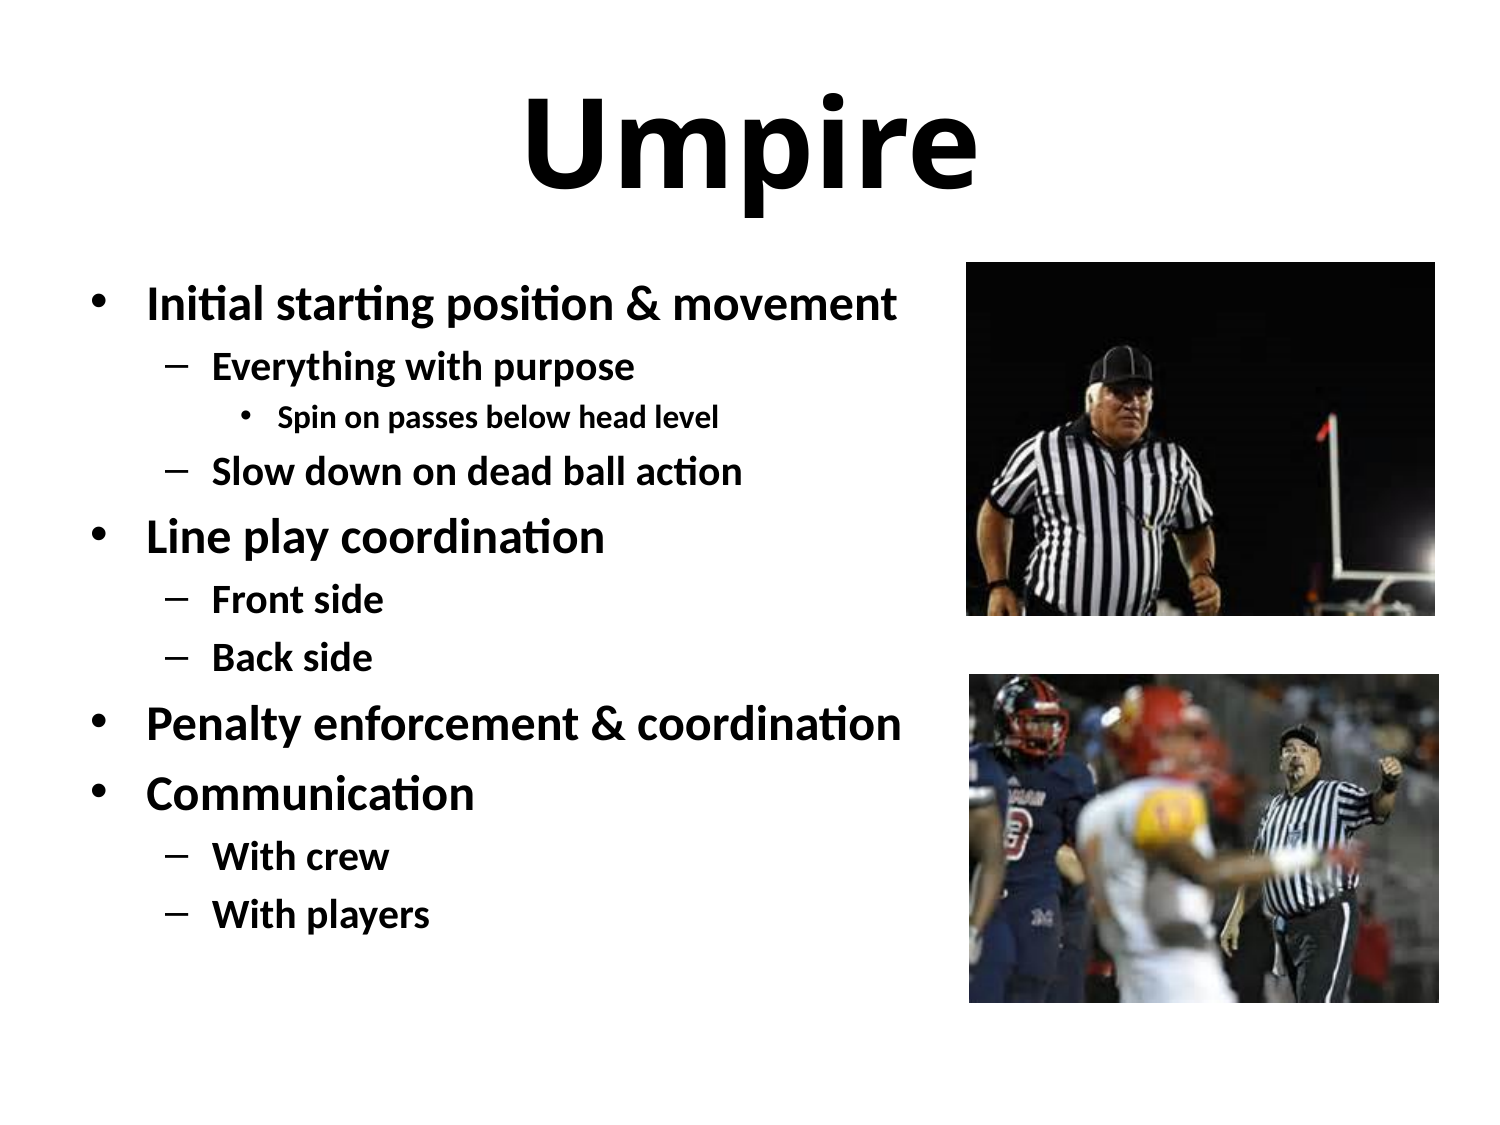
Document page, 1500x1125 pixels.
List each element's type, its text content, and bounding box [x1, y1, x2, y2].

picture [969, 674, 1439, 1004]
list Initial starting position & movement Everything with purpose Spin on passes below head level Slow down on dead ball action Line play coordination Front side Back side Penalty enforcement & coordination Communication With crew With players [75, 262, 1425, 1005]
title Umpire [75, 45, 1425, 233]
picture [965, 262, 1436, 616]
